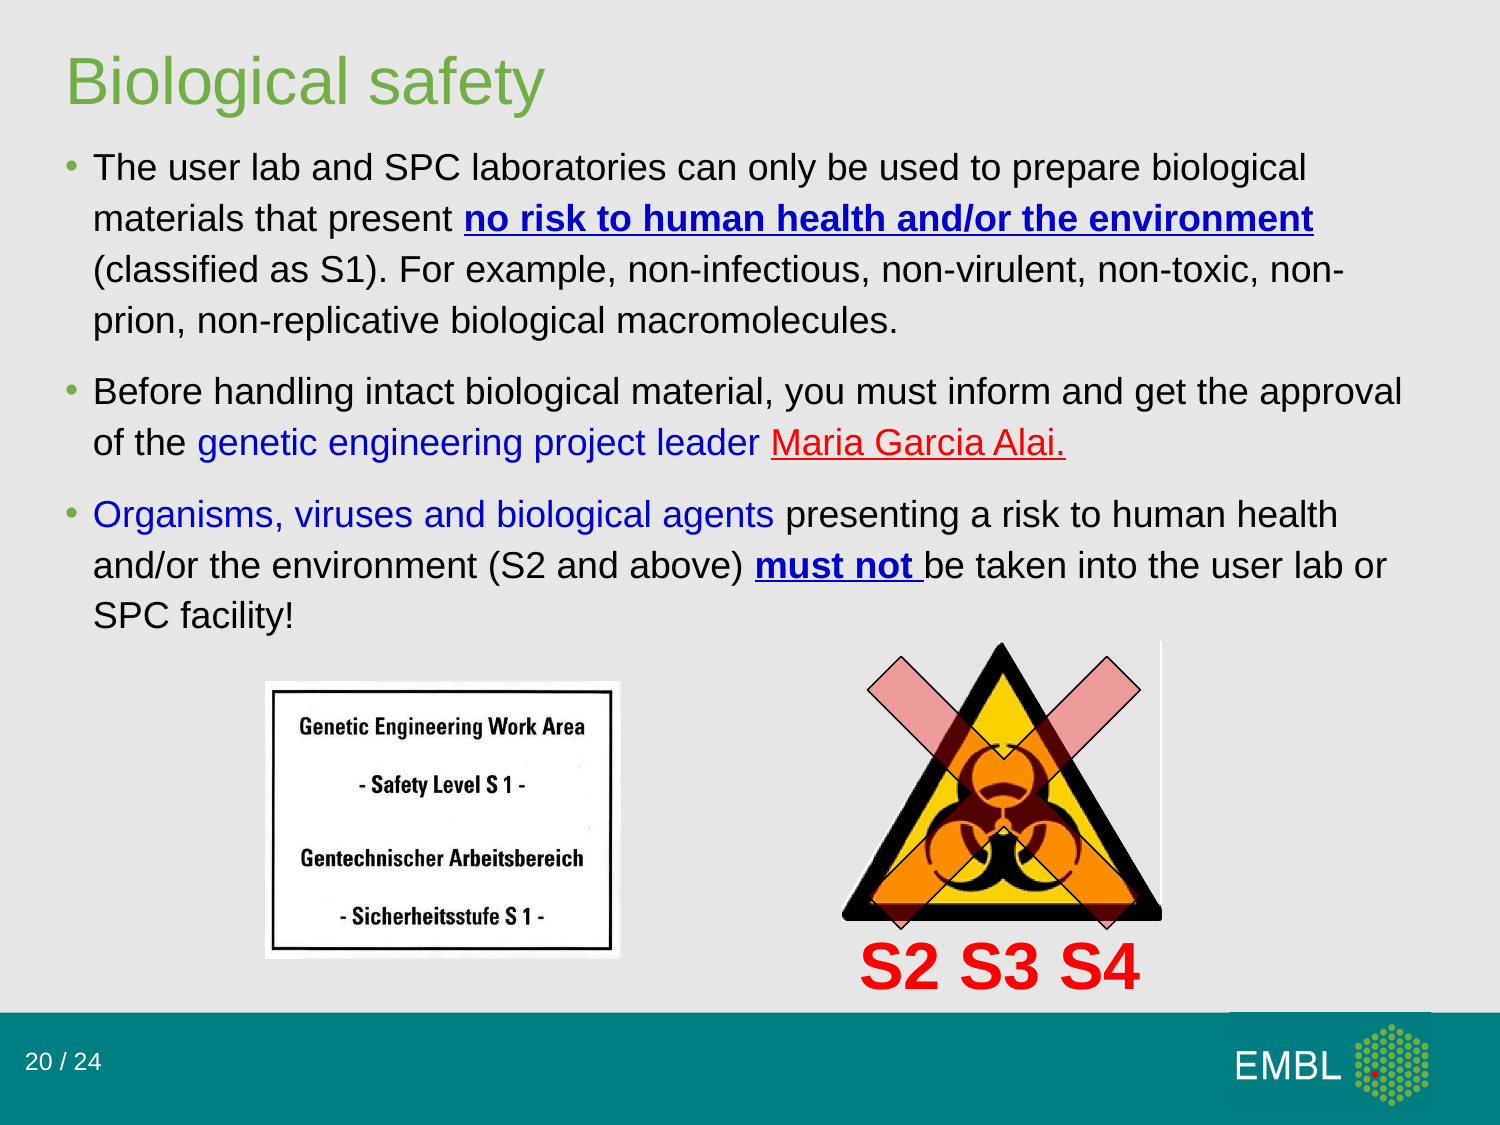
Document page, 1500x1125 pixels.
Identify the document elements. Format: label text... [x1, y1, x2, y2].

slide_number ‹#› / 24 [24, 1045, 148, 1084]
text_box S2 S3 S4 [844, 928, 1159, 1011]
picture [1229, 1012, 1432, 1110]
picture [842, 641, 1162, 922]
title Biological safety [64, 37, 1403, 137]
list The user lab and SPC laboratories can only be used to prepare biological materials that present no risk to human health and/or the environment (classified as S1). For example, non-infectious, non-virulent, non-toxic, non-prion, non-replicative biological macromolecules. Before handling intact biological material, you must inform and get the approval of the genetic engineering project leader Maria Garcia Alai. Organisms, viruses and biological agents presenting a risk to human health and/or the environment (S2 and above) must not be taken into the user lab or SPC facility! [64, 137, 1436, 646]
picture [265, 681, 621, 960]
